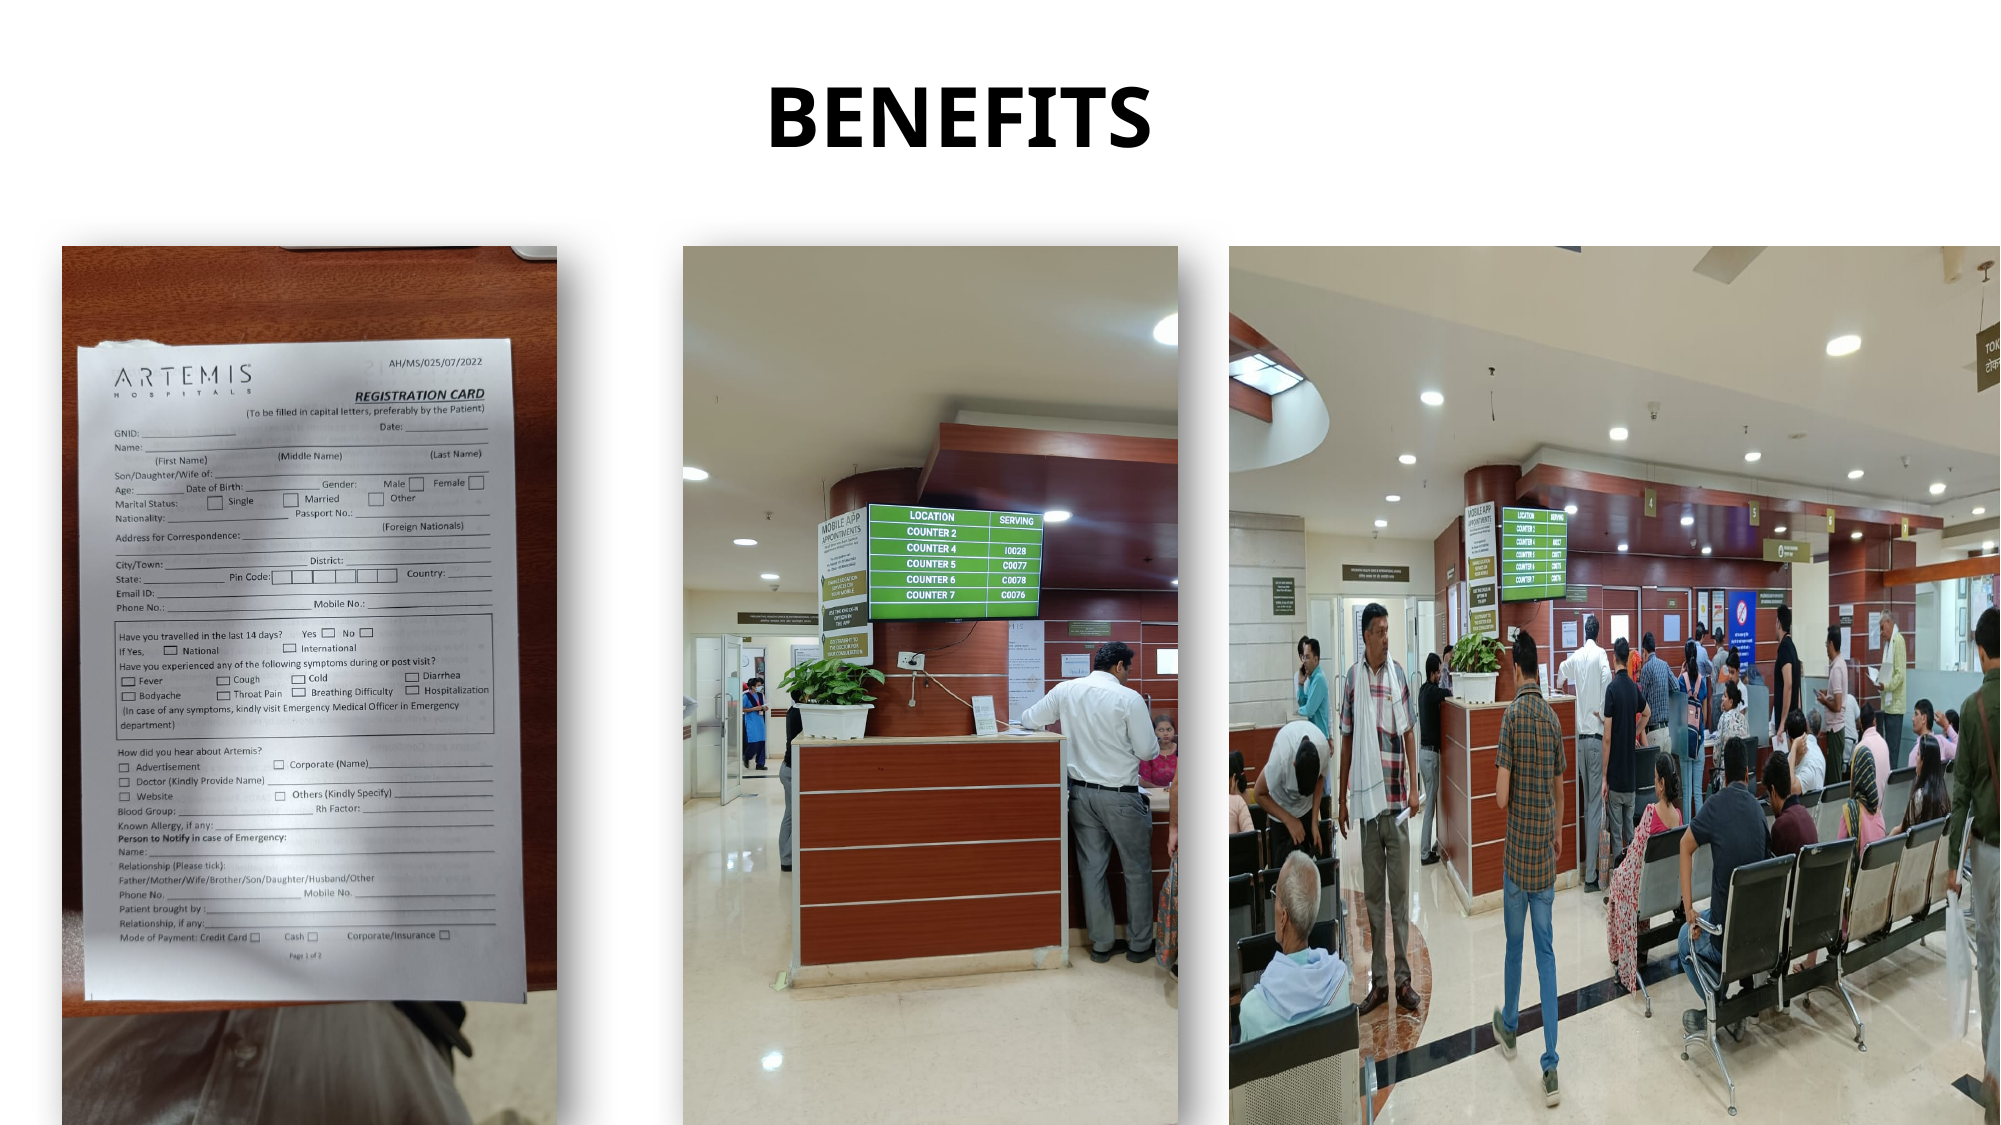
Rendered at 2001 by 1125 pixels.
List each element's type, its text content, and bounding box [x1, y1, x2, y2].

picture [1229, 246, 2000, 1125]
picture [683, 246, 1179, 1125]
picture [62, 246, 557, 1125]
title BENEFITS [161, 0, 1757, 247]
